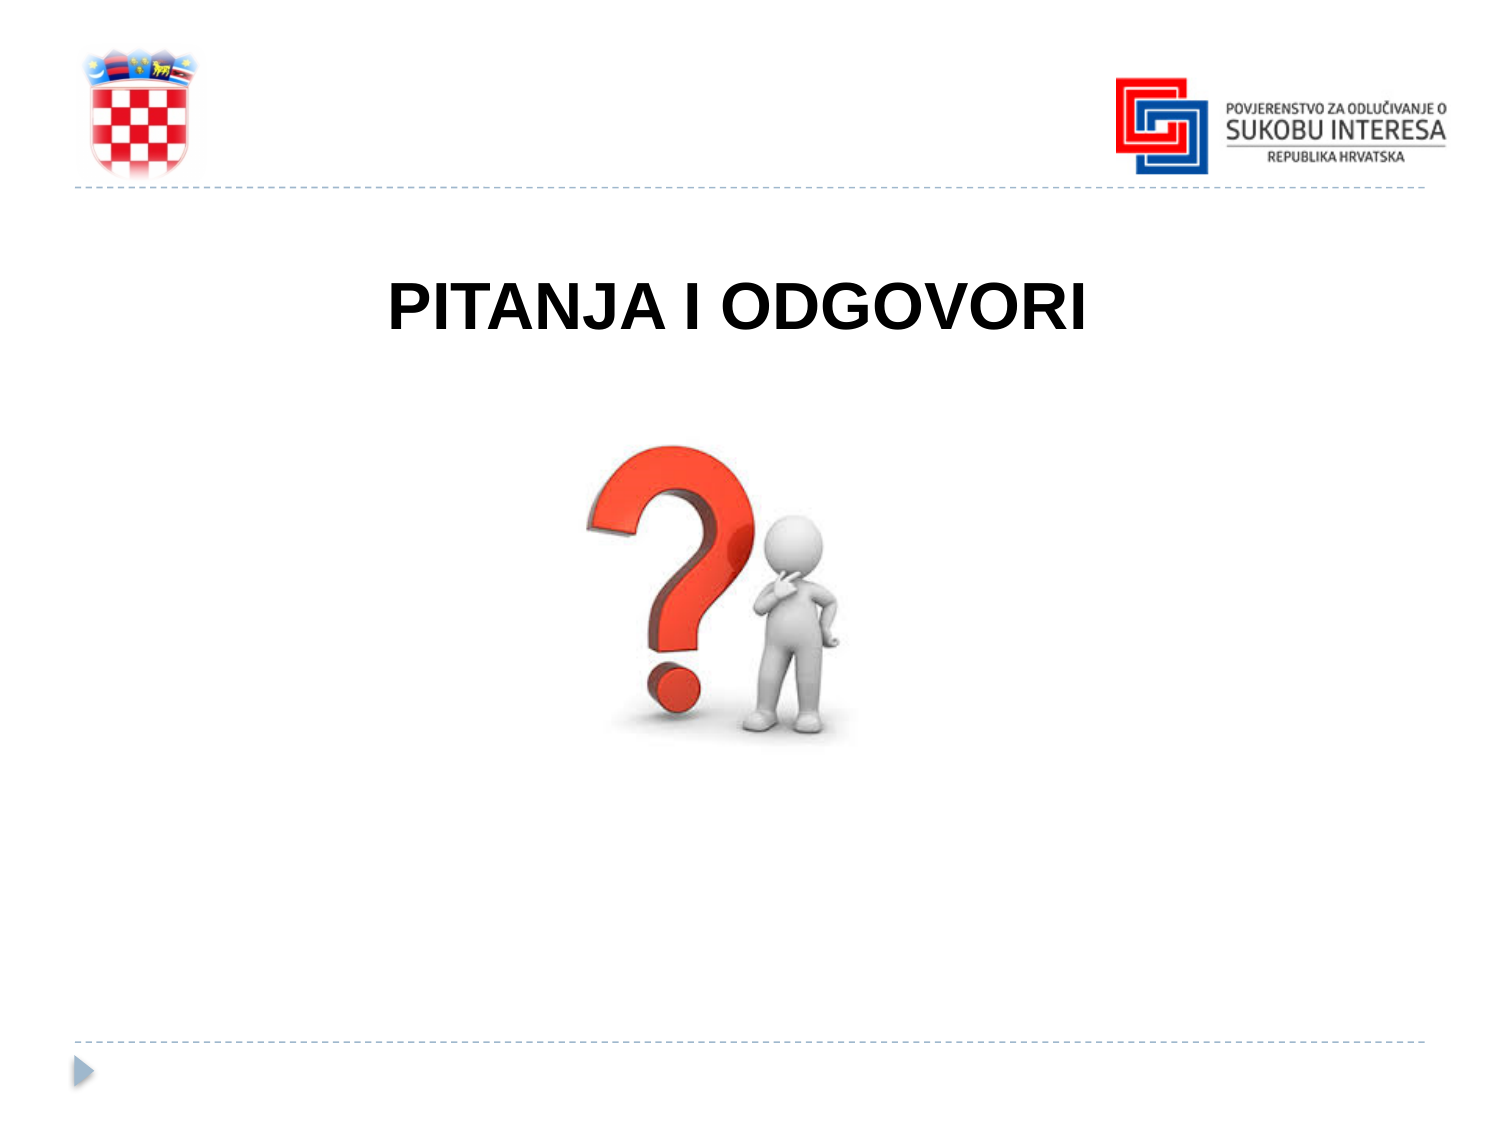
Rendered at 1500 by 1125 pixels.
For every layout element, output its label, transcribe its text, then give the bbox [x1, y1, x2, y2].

title [149, 30, 1500, 194]
picture [1115, 66, 1451, 185]
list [75, 42, 208, 185]
picture [548, 420, 901, 773]
text_box PITANJA I ODGOVORI Povjerenstvo za odlučivanje o sukobu interesa Zagreb, ulica kneza Mutimira 5 Tel: +385/1/5559 527, Fax: +385/1/5559 407, www.sukobinteresa.hr , e-mail: info@sukobinteresa.hr [76, 255, 1400, 1125]
